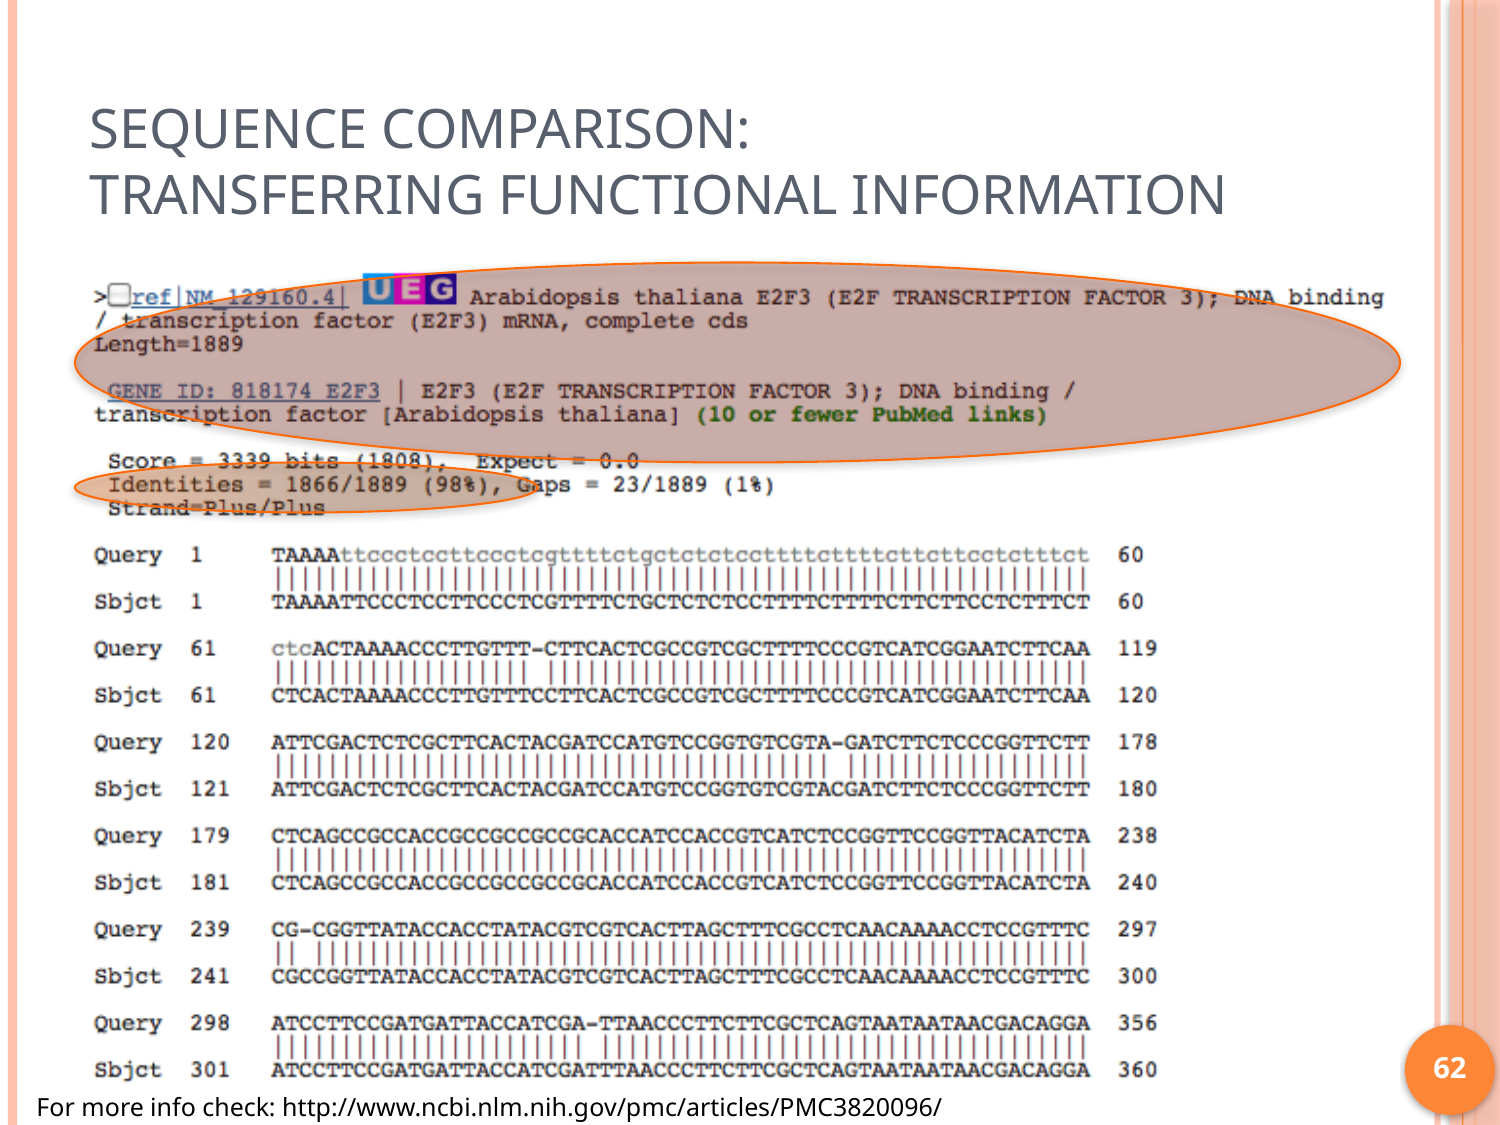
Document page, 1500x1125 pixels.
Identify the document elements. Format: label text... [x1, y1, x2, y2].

picture [74, 261, 1401, 1093]
text_box For more info check: http://www.ncbi.nlm.nih.gov/pmc/articles/PMC3820096/ [21, 1084, 959, 1125]
title Sequence comparison: Transferring functional information [75, 45, 1300, 233]
slide_number 62 [1400, 1027, 1500, 1113]
